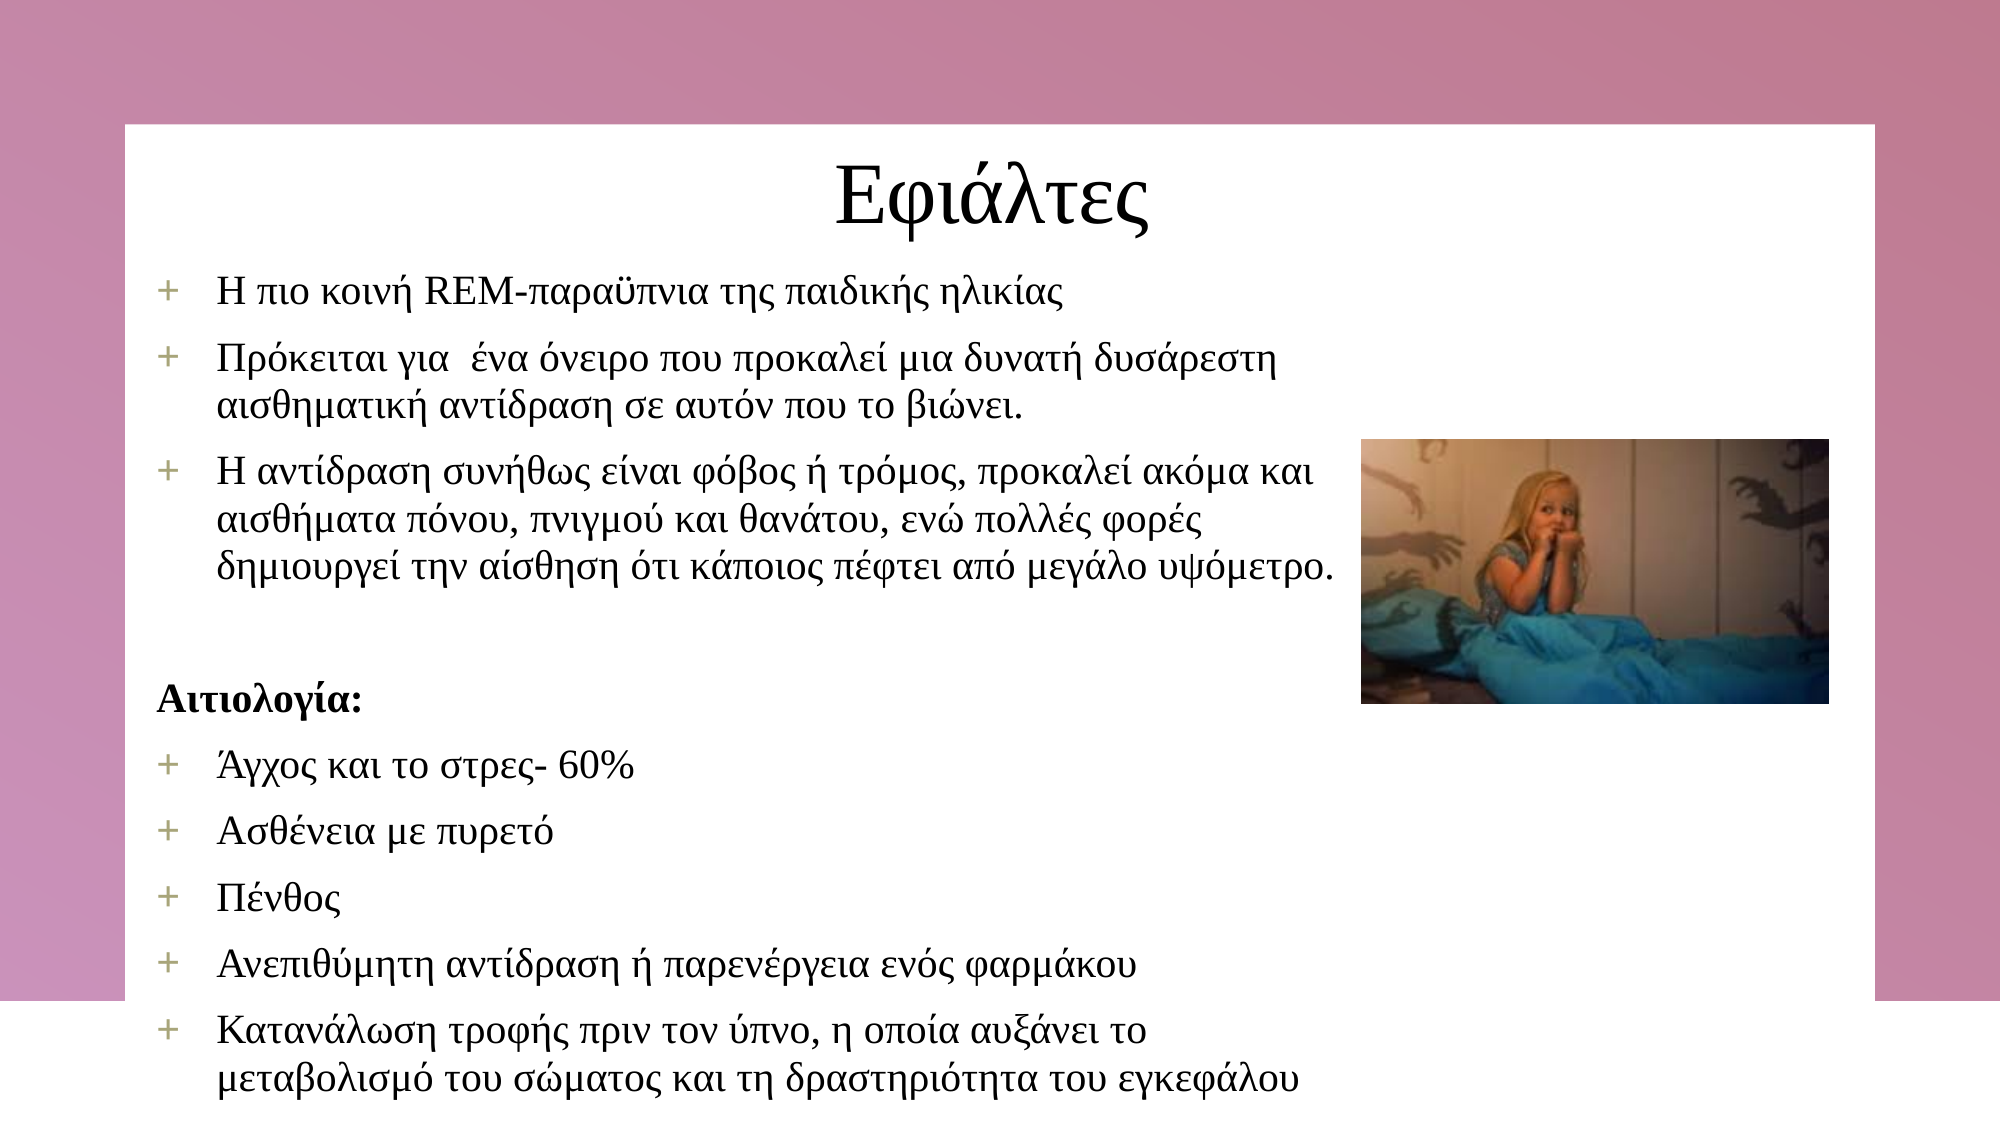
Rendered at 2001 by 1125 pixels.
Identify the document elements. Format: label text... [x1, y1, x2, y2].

list Η πιο κοινή REM-παραϋπνια της παιδικής ηλικίας Πρόκειται για ένα όνειρο που προκαλεί μια δυνατή δυσάρεστη αισθηματική αντίδραση σε αυτόν που το βιώνει. Η αντίδραση συνήθως είναι φόβος ή τρόμος, προκαλεί ακόμα και αισθήματα πόνου, πνιγμού και θανάτου, ενώ πολλές φορές δημιουργεί την αίσθηση ότι κάποιος πέφτει από μεγάλο υψόμετρο. Αιτιολογία: Άγχος και το στρες- 60% Ασθένεια με πυρετό Πένθος Ανεπιθύμητη αντίδραση ή παρενέργεια ενός φαρμάκου Κατανάλωση τροφής πριν τον ύπνο, η οποία αυξάνει το μεταβολισμό του σώματος και τη δραστηριότητα του εγκεφάλου [141, 259, 1387, 1109]
text_box [0, 1001, 2000, 1125]
title Εφιάλτες [300, 136, 1704, 357]
text_box [124, 123, 1876, 1020]
text_box [0, 0, 2000, 1001]
picture [1361, 439, 1829, 704]
